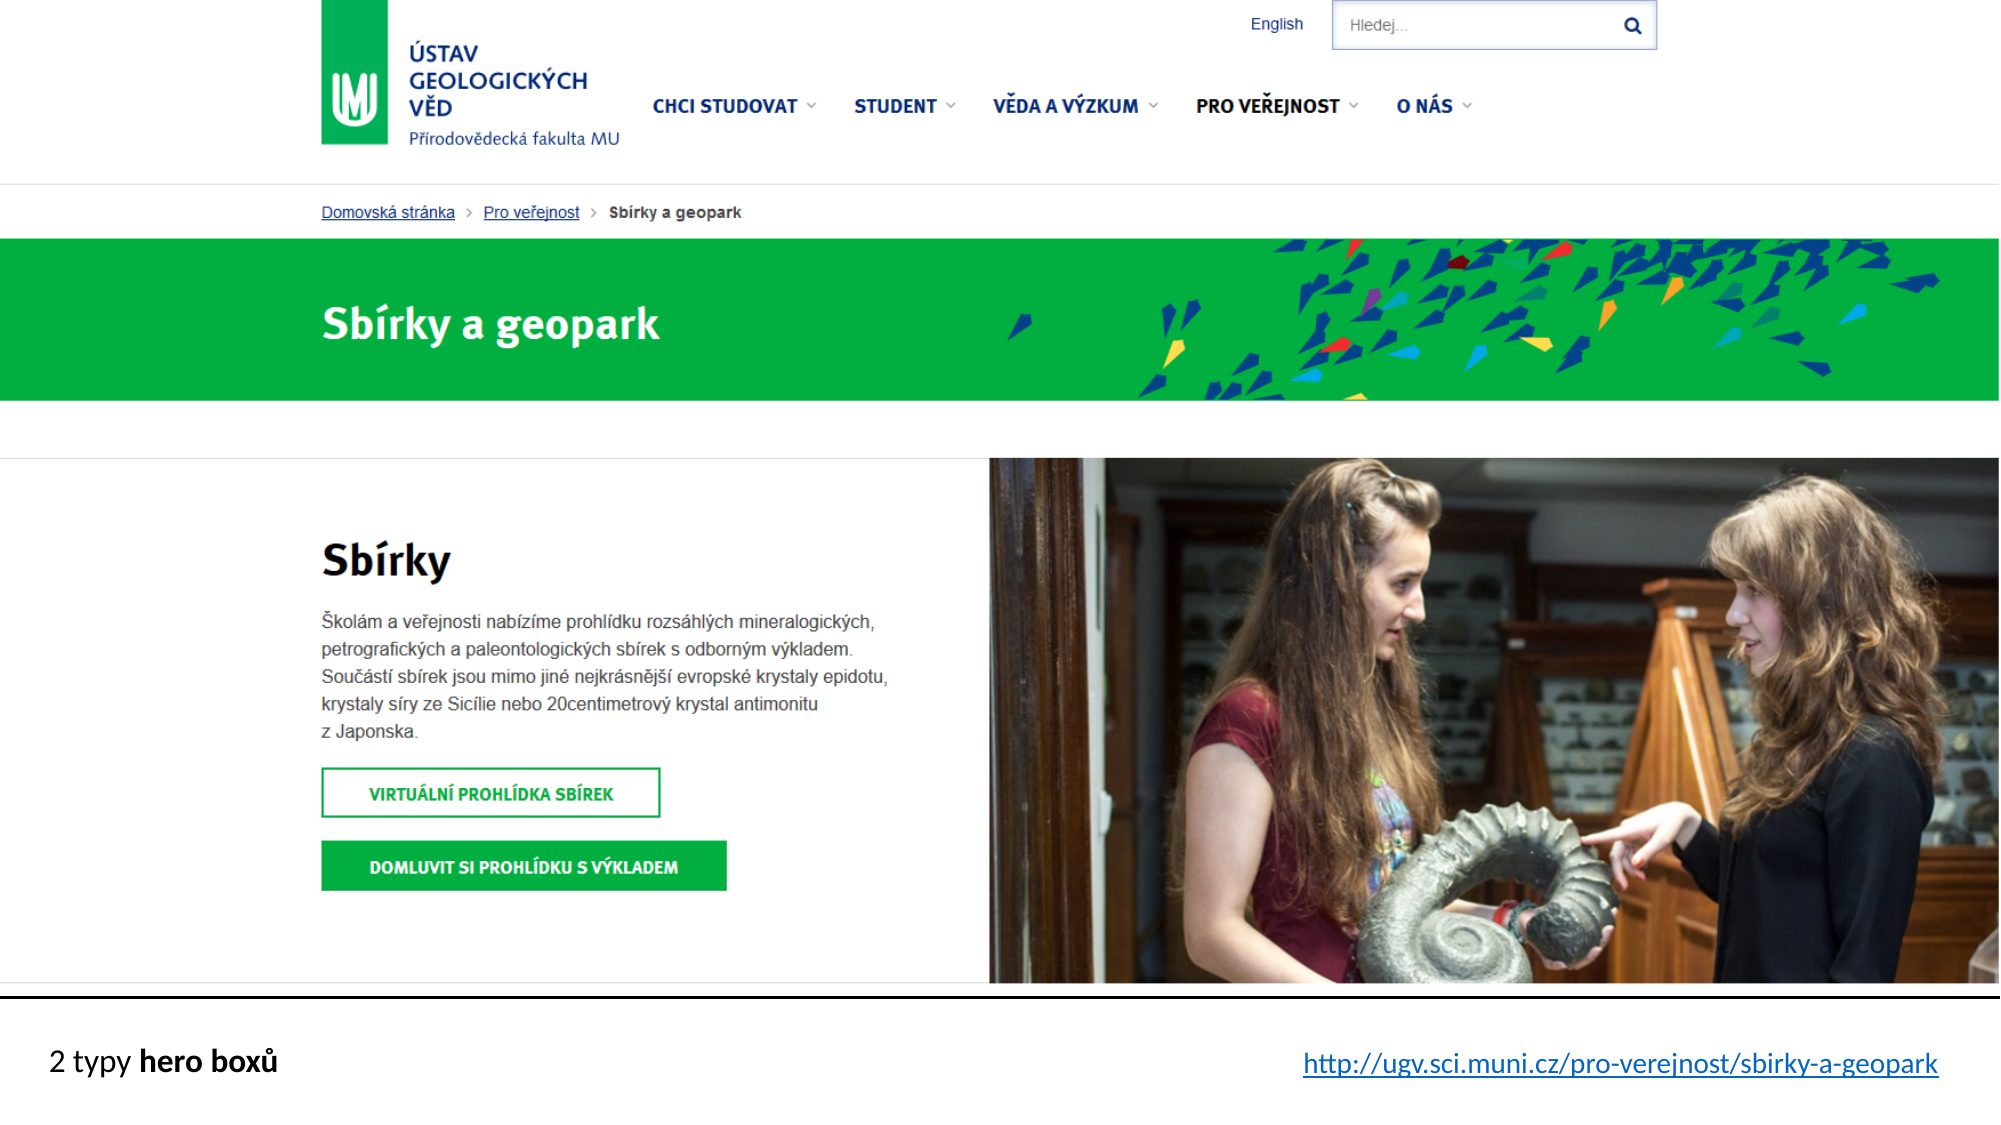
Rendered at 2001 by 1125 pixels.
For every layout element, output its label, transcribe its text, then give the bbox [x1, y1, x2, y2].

text_box http://ugv.sci.muni.cz/pro-verejnost/sbirky-a-geopark [1288, 1037, 1954, 1087]
picture [0, 0, 2000, 996]
text_box 2 typy hero boxů [34, 1032, 294, 1087]
